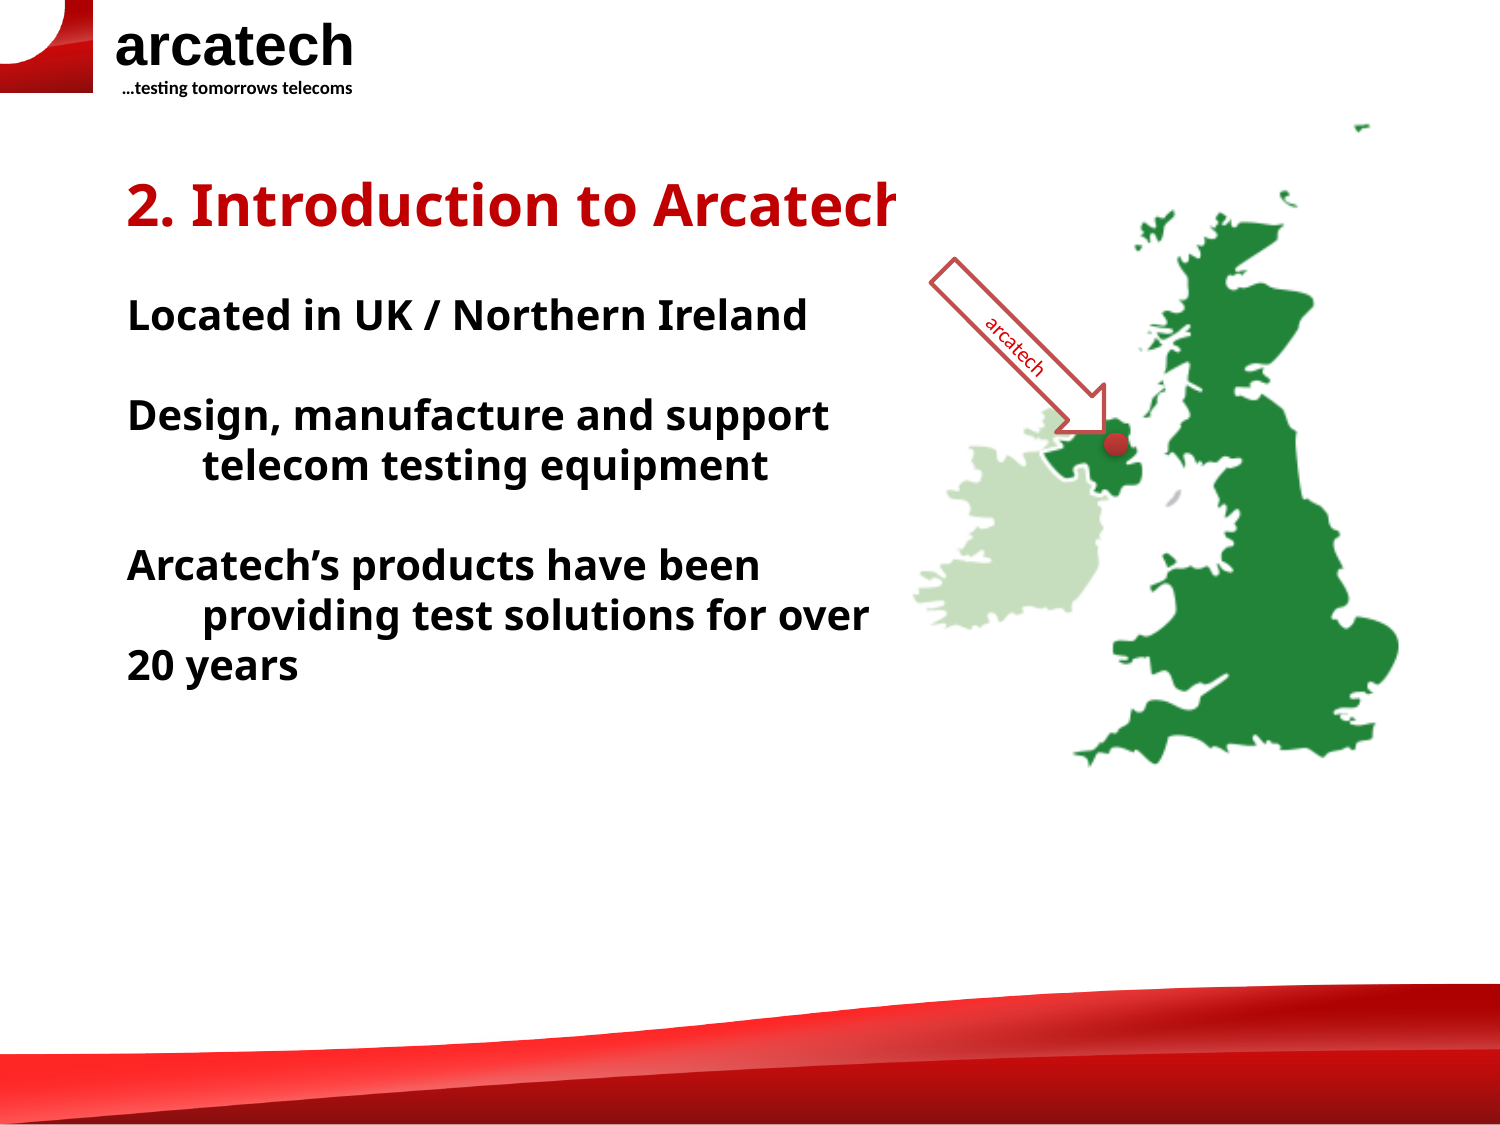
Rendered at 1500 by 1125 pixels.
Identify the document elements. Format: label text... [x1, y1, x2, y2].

text_box 2. Introduction to Arcatech Located in UK / Northern Ireland Design, manufacture and support telecom testing equipment Arcatech’s products have been providing test solutions for over 20 years [112, 161, 890, 797]
picture [895, 113, 1431, 799]
picture [0, 982, 1500, 1125]
text_box …testing tomorrows telecoms [106, 68, 414, 106]
text_box arcatech [100, 0, 467, 85]
picture [0, 0, 93, 93]
